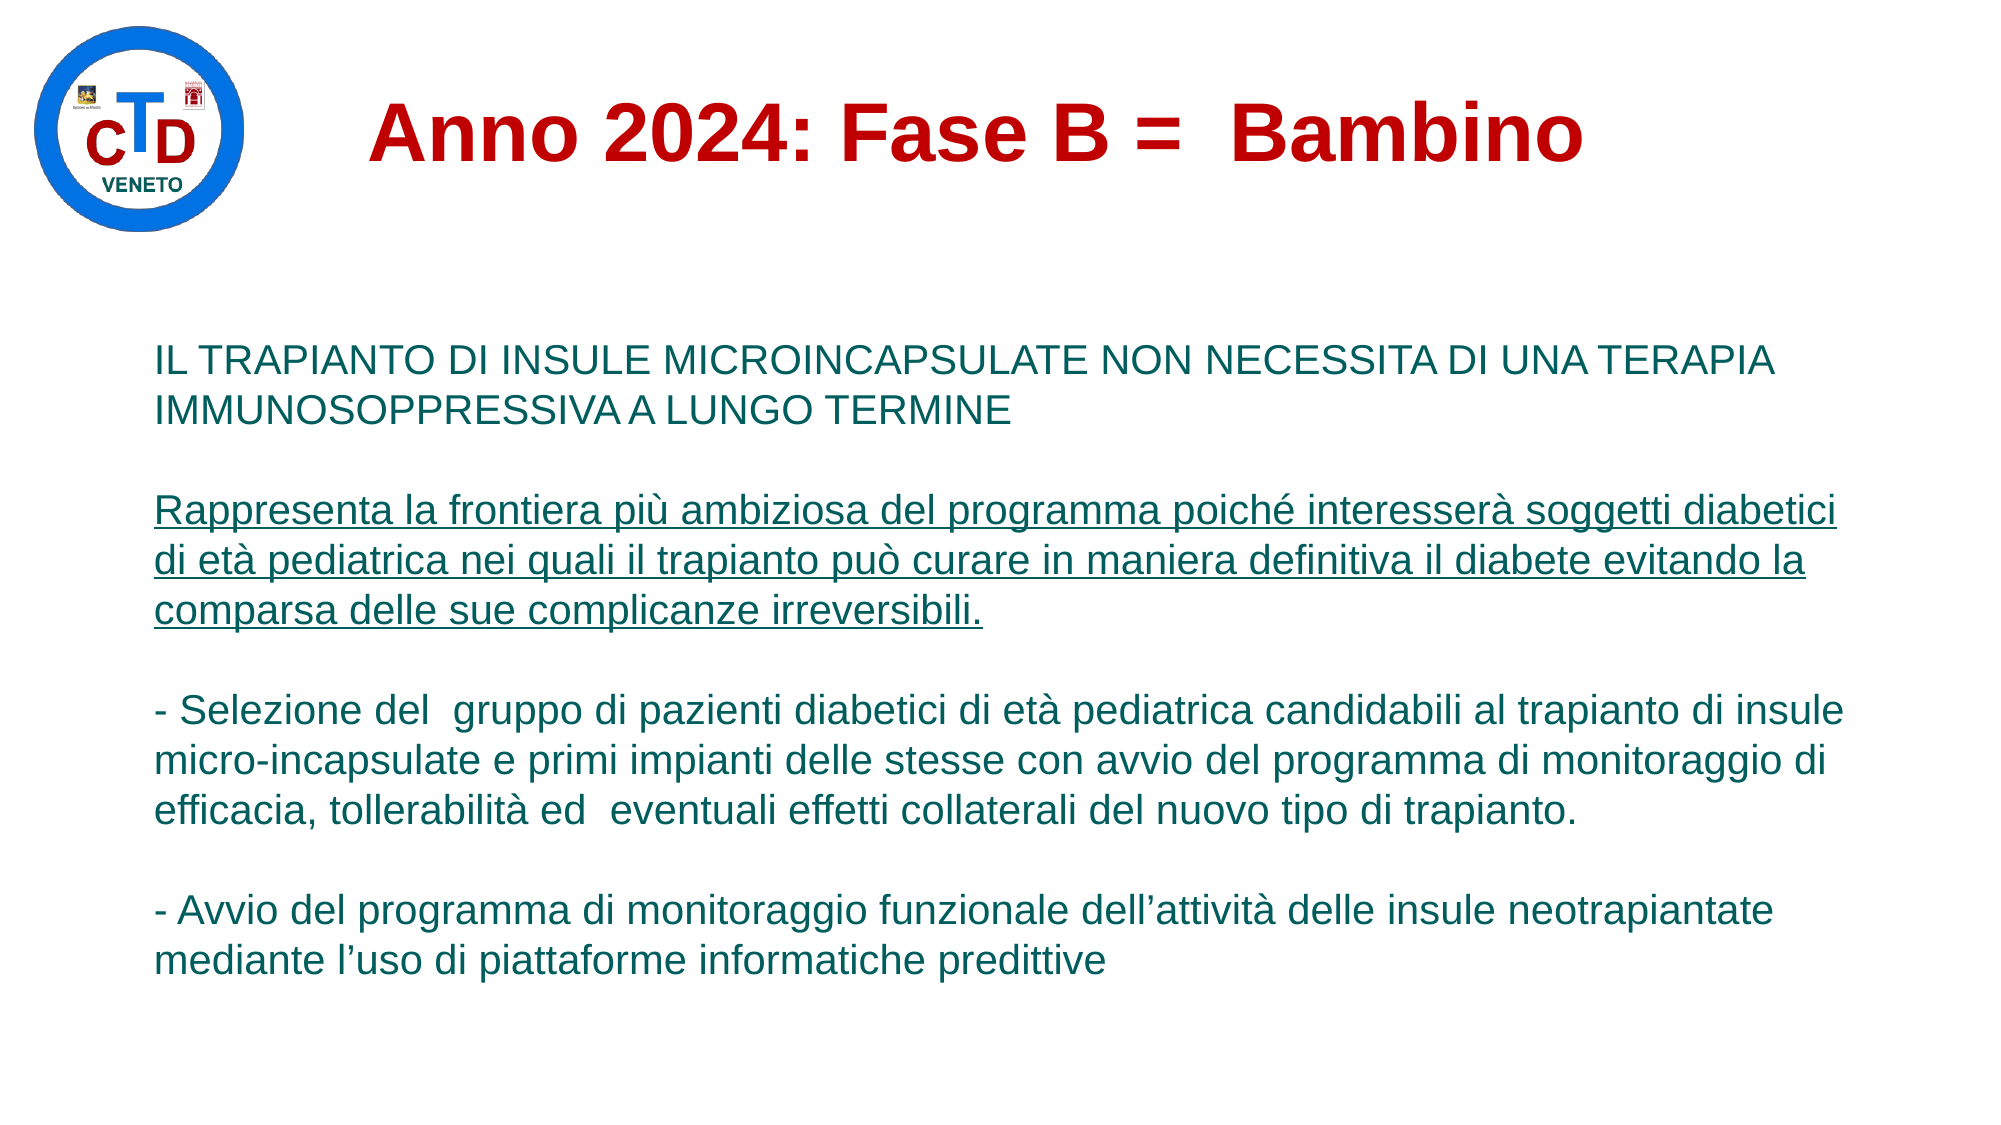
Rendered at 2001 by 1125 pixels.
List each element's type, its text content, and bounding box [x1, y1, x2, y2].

text_box Anno 2024: Fase B = Bambino [353, 71, 1602, 186]
text_box IL TRAPIANTO DI INSULE MICROINCAPSULATE NON NECESSITA DI UNA TERAPIA IMMUNOSOPPRESSIVA A LUNGO TERMINE Rappresenta la frontiera più ambiziosa del programma poiché interesserà soggetti diabetici di età pediatrica nei quali il trapianto può curare in maniera definitiva il diabete evitando la comparsa delle sue complicanze irreversibili. - Selezione del gruppo di pazienti diabetici di età pediatrica candidabili al trapianto di insule micro-incapsulate e primi impianti delle stesse con avvio del programma di monitoraggio di efficacia, tollerabilità ed eventuali effetti collaterali del nuovo tipo di trapianto. - Avvio del programma di monitoraggio funzionale dell’attività delle insule neotrapiantate mediante l’uso di piattaforme informatiche predittive [139, 325, 1886, 991]
picture [34, 26, 244, 232]
